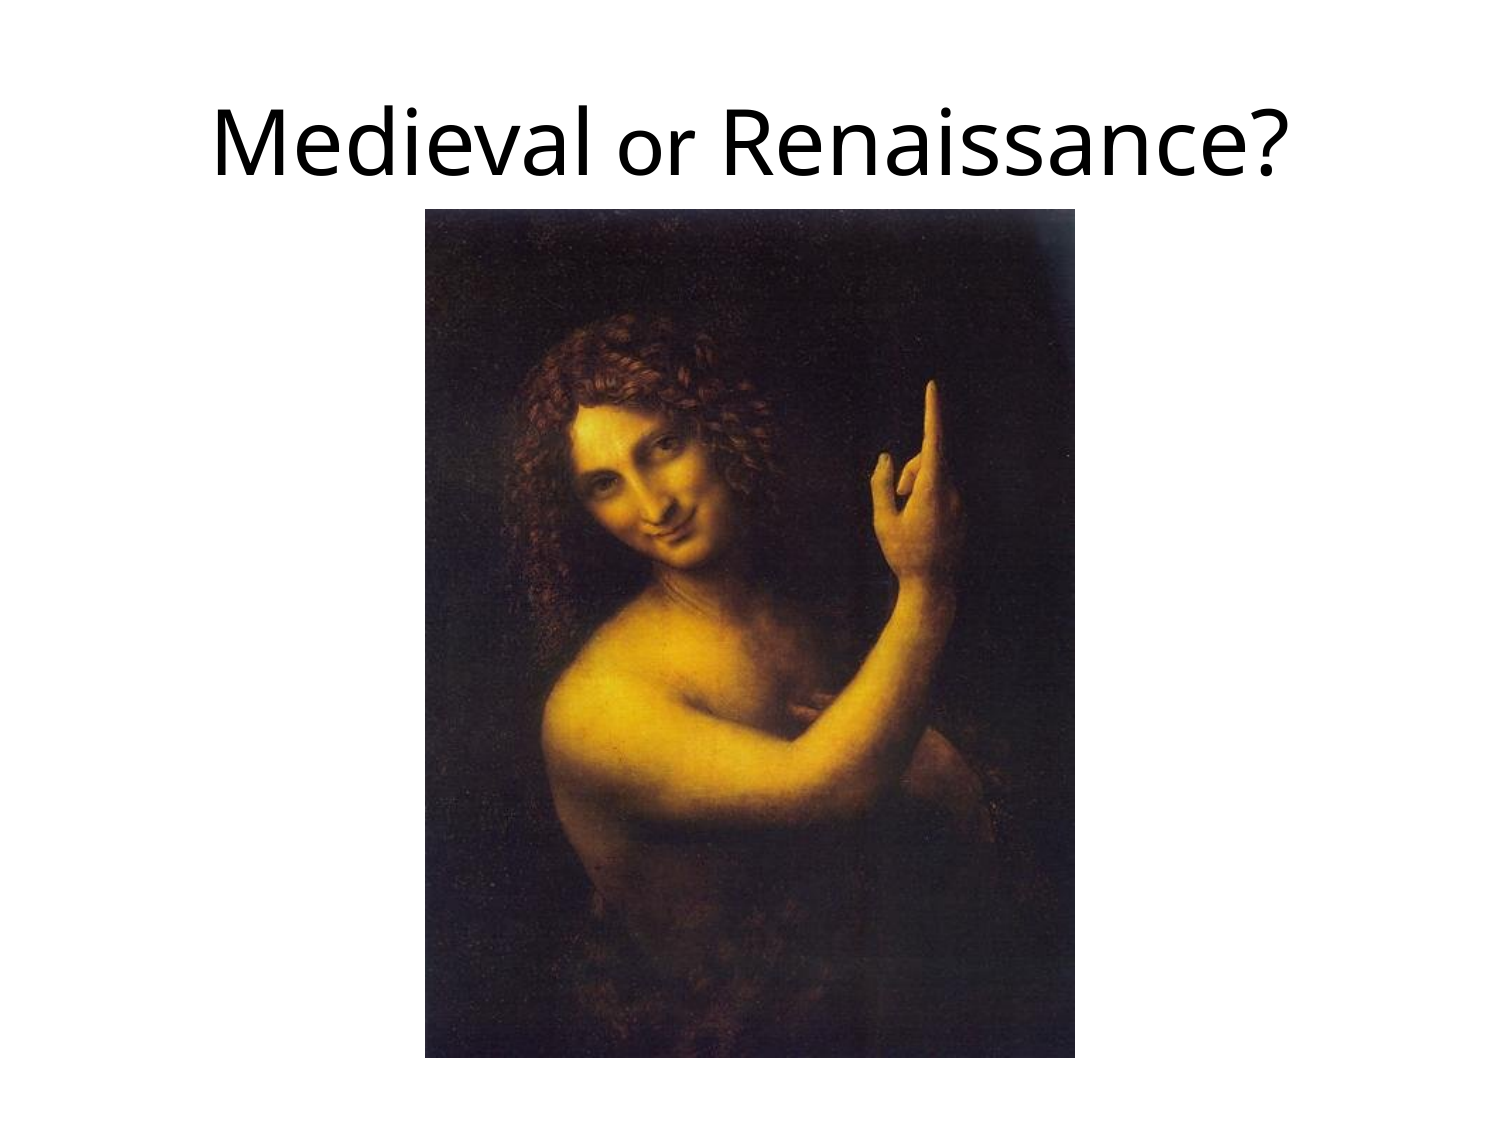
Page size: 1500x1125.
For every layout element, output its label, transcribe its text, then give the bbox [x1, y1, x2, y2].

title Medieval or Renaissance? [75, 45, 1425, 233]
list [424, 209, 1076, 1058]
